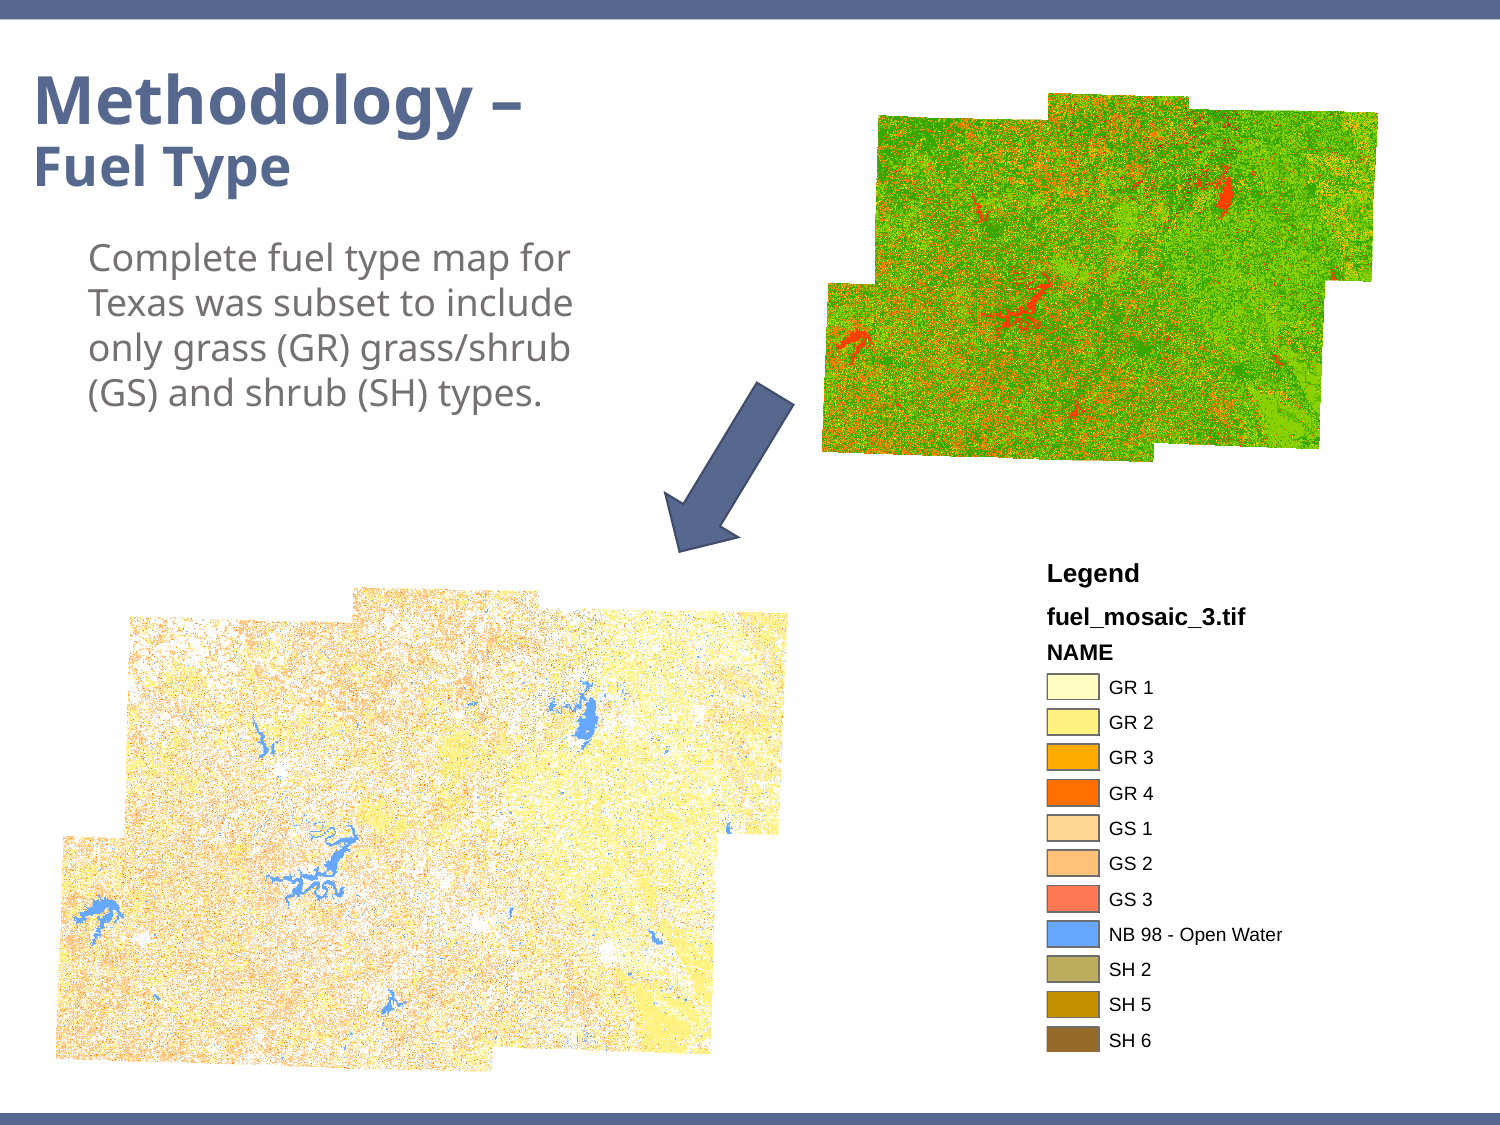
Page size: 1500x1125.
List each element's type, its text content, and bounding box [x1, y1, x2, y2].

text_box [663, 381, 776, 554]
picture [1046, 558, 1283, 1053]
picture [776, 59, 1449, 499]
text_box Complete fuel type map for Texas was subset to include only grass (GR) grass/shrub (GS) and shrub (SH) types. [73, 226, 597, 422]
picture [17, 558, 812, 1096]
list Methodology – Fuel Type [17, 59, 616, 206]
